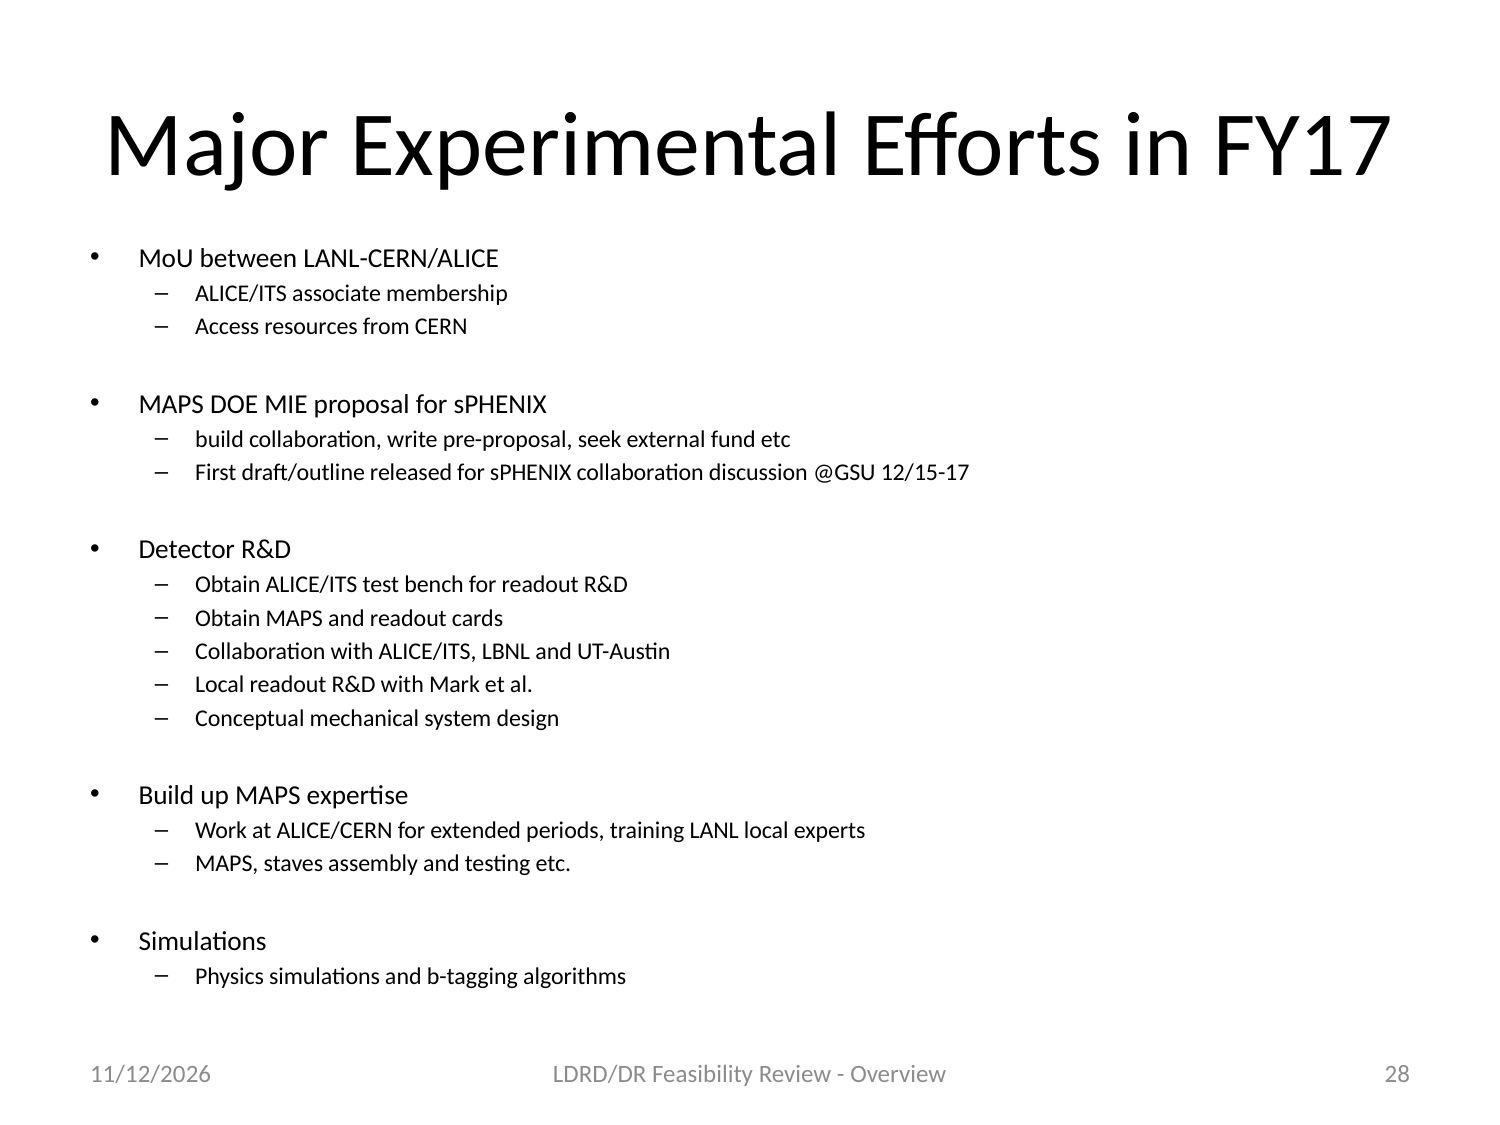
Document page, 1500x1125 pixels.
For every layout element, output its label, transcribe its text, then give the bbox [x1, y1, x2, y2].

footer LDRD/DR Feasibility Review - Overview [512, 1042, 988, 1103]
title Major Experimental Efforts in FY17 [75, 45, 1425, 232]
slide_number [75, 1042, 425, 1103]
slide_number 28 [1074, 1042, 1425, 1103]
list MoU between LANL-CERN/ALICE ALICE/ITS associate membership Access resources from CERN MAPS DOE MIE proposal for sPHENIX build collaboration, write pre-proposal, seek external fund etc First draft/outline released for sPHENIX collaboration discussion @GSU 12/15-17 Detector R&D Obtain ALICE/ITS test bench for readout R&D Obtain MAPS and readout cards Collaboration with ALICE/ITS, LBNL and UT-Austin Local readout R&D with Mark et al. Conceptual mechanical system design Build up MAPS expertise Work at ALICE/CERN for extended periods, training LANL local experts MAPS, staves assembly and testing etc. Simulations Physics simulations and b-tagging algorithms [75, 232, 1425, 1005]
